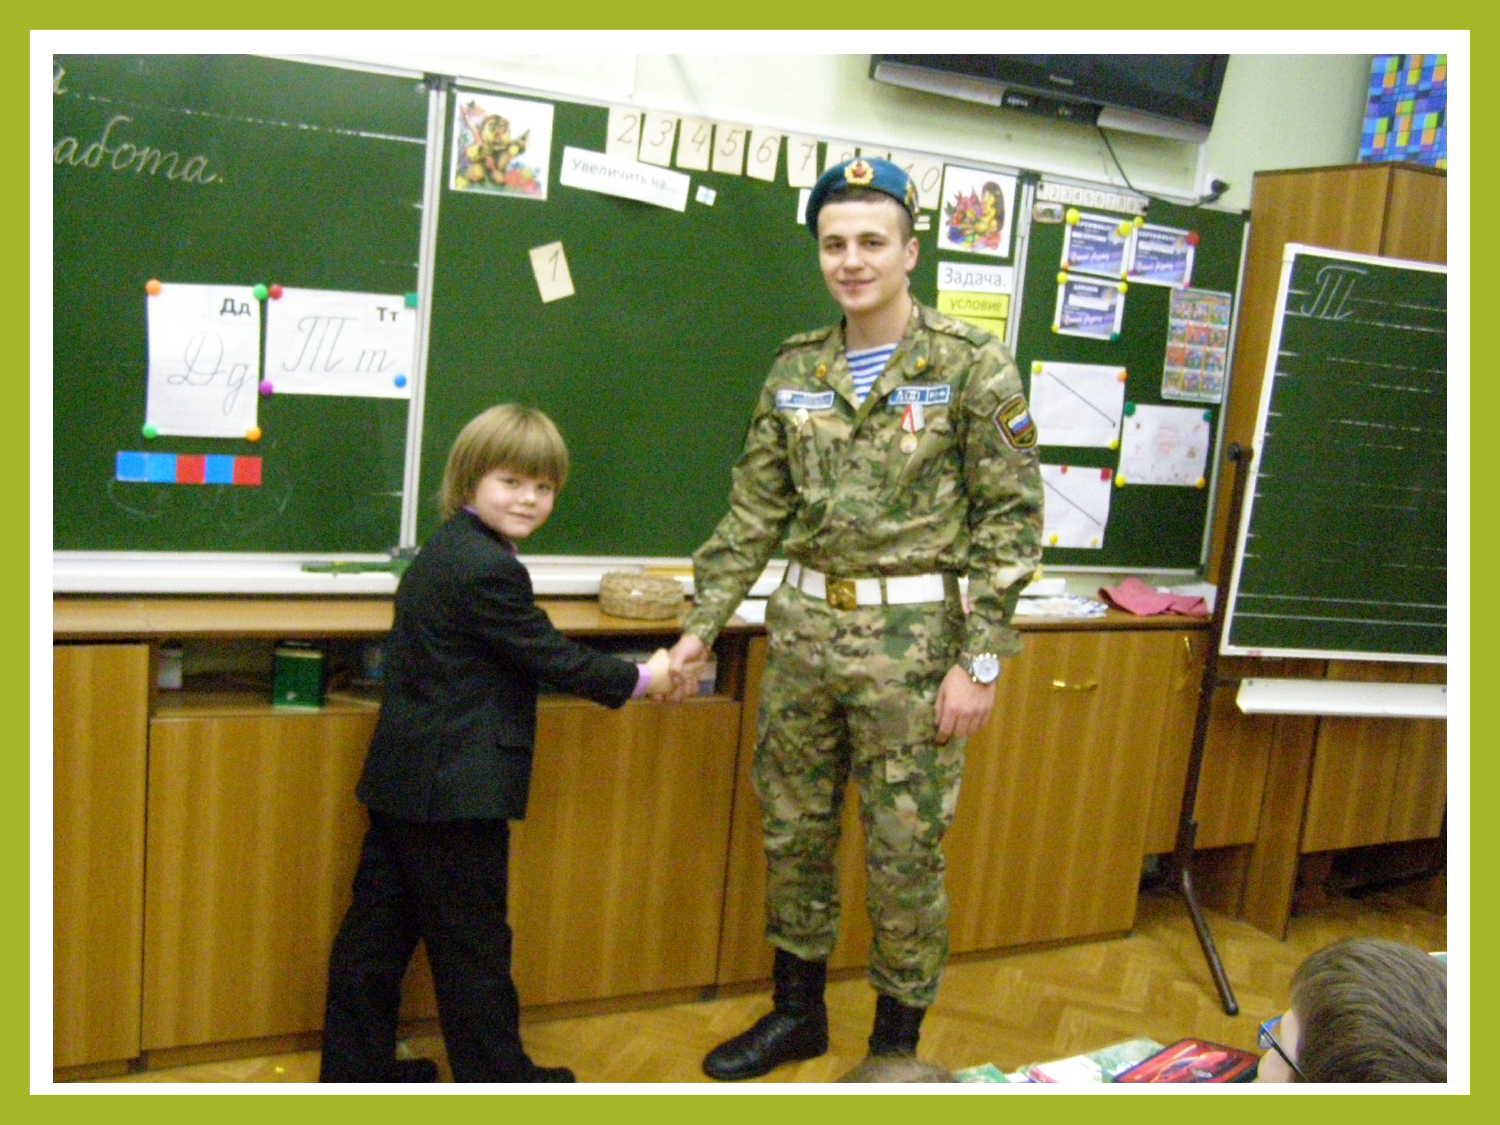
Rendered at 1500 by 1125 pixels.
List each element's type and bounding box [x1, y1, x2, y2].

picture [52, 54, 1448, 1083]
